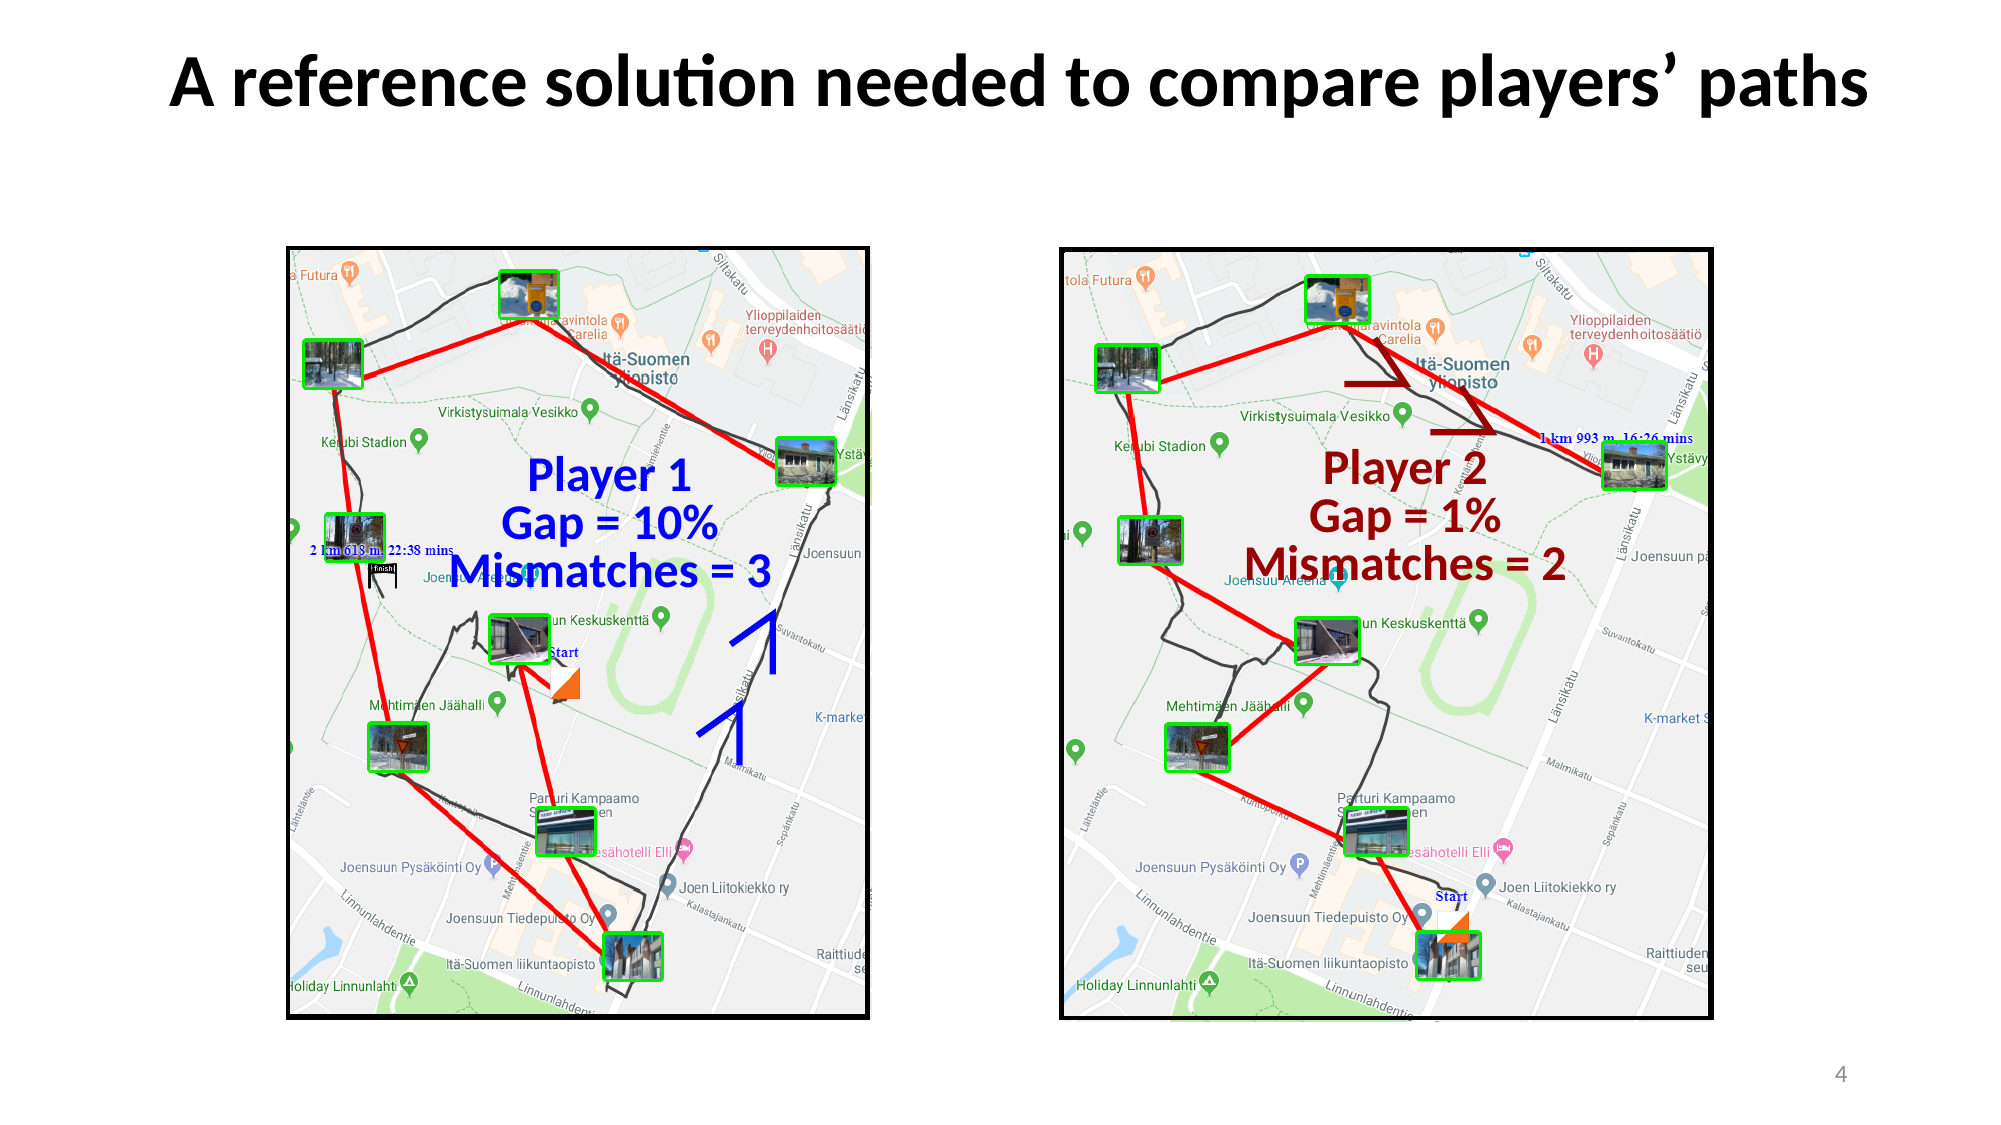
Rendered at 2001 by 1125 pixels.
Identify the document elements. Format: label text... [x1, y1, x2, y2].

text_box A reference solution needed to compare players’ paths [77, 23, 1963, 129]
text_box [287, 247, 870, 1019]
slide_number 4 [1412, 1042, 1863, 1103]
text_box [1061, 249, 1712, 1022]
